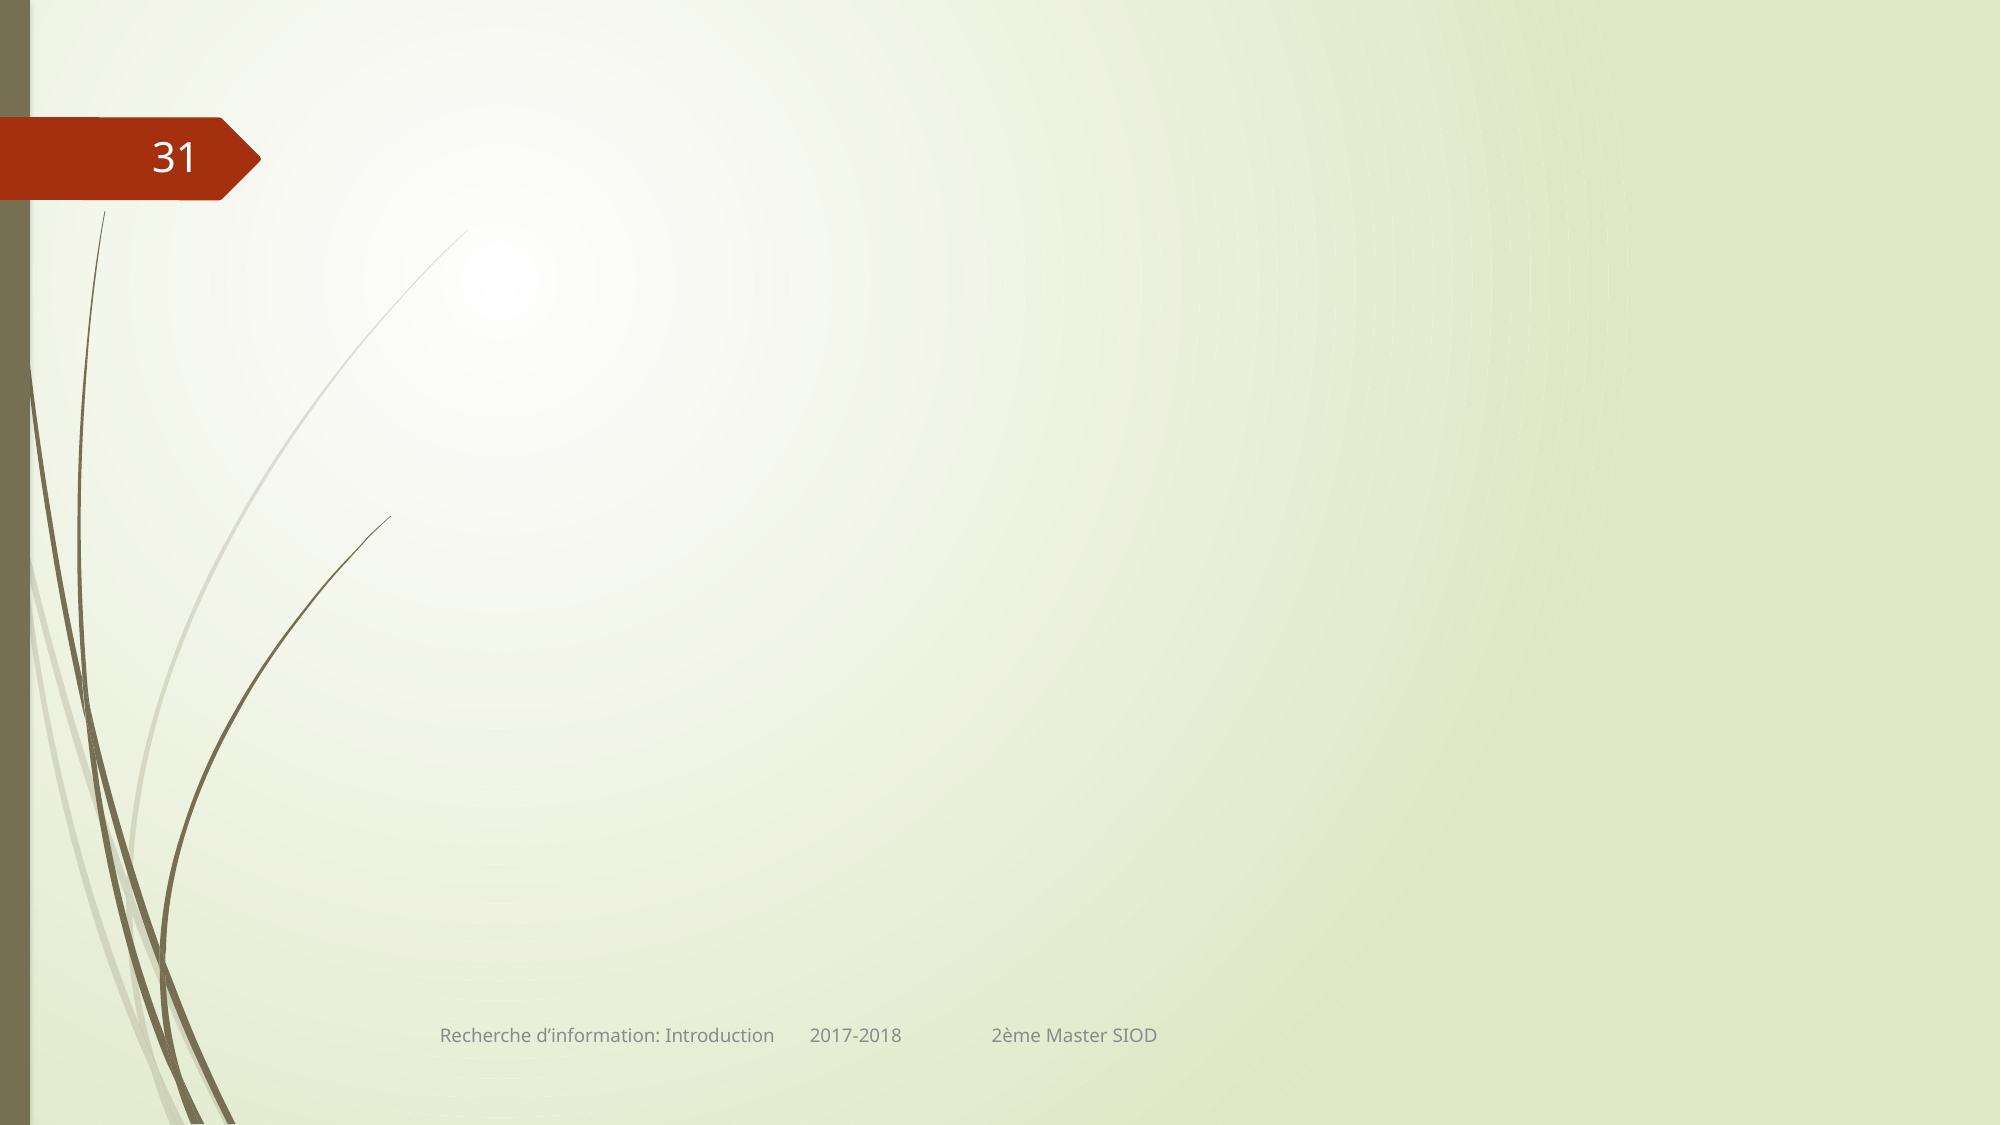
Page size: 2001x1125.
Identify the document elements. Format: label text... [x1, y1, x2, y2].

slide_number 31 [87, 129, 216, 190]
footer Recherche d’information: Introduction 2017-2018 2ème Master SIOD [424, 1006, 1675, 1067]
